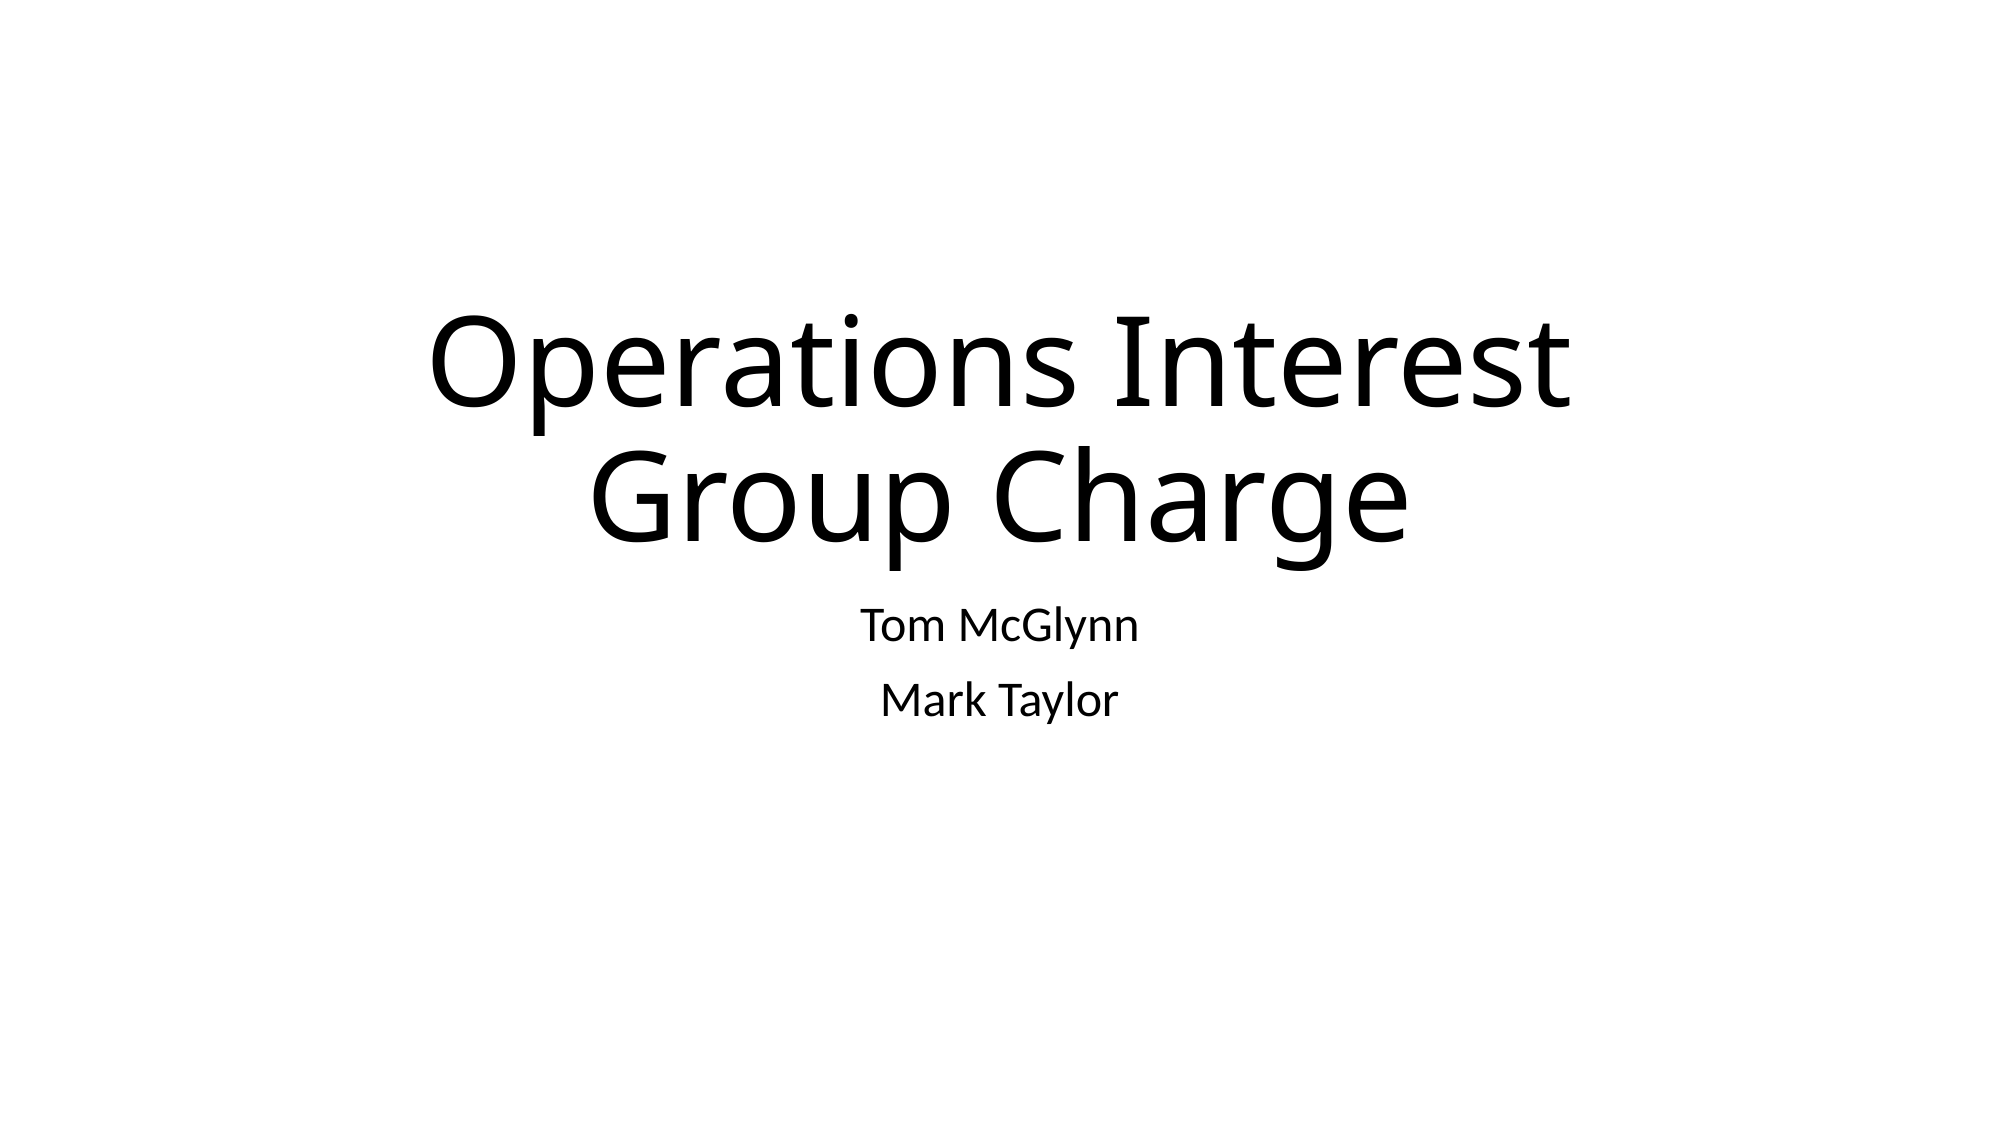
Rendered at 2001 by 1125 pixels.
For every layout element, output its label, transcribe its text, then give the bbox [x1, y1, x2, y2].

subtitle Tom McGlynn Mark Taylor [249, 590, 1750, 863]
title Operations Interest Group Charge [249, 184, 1750, 576]
